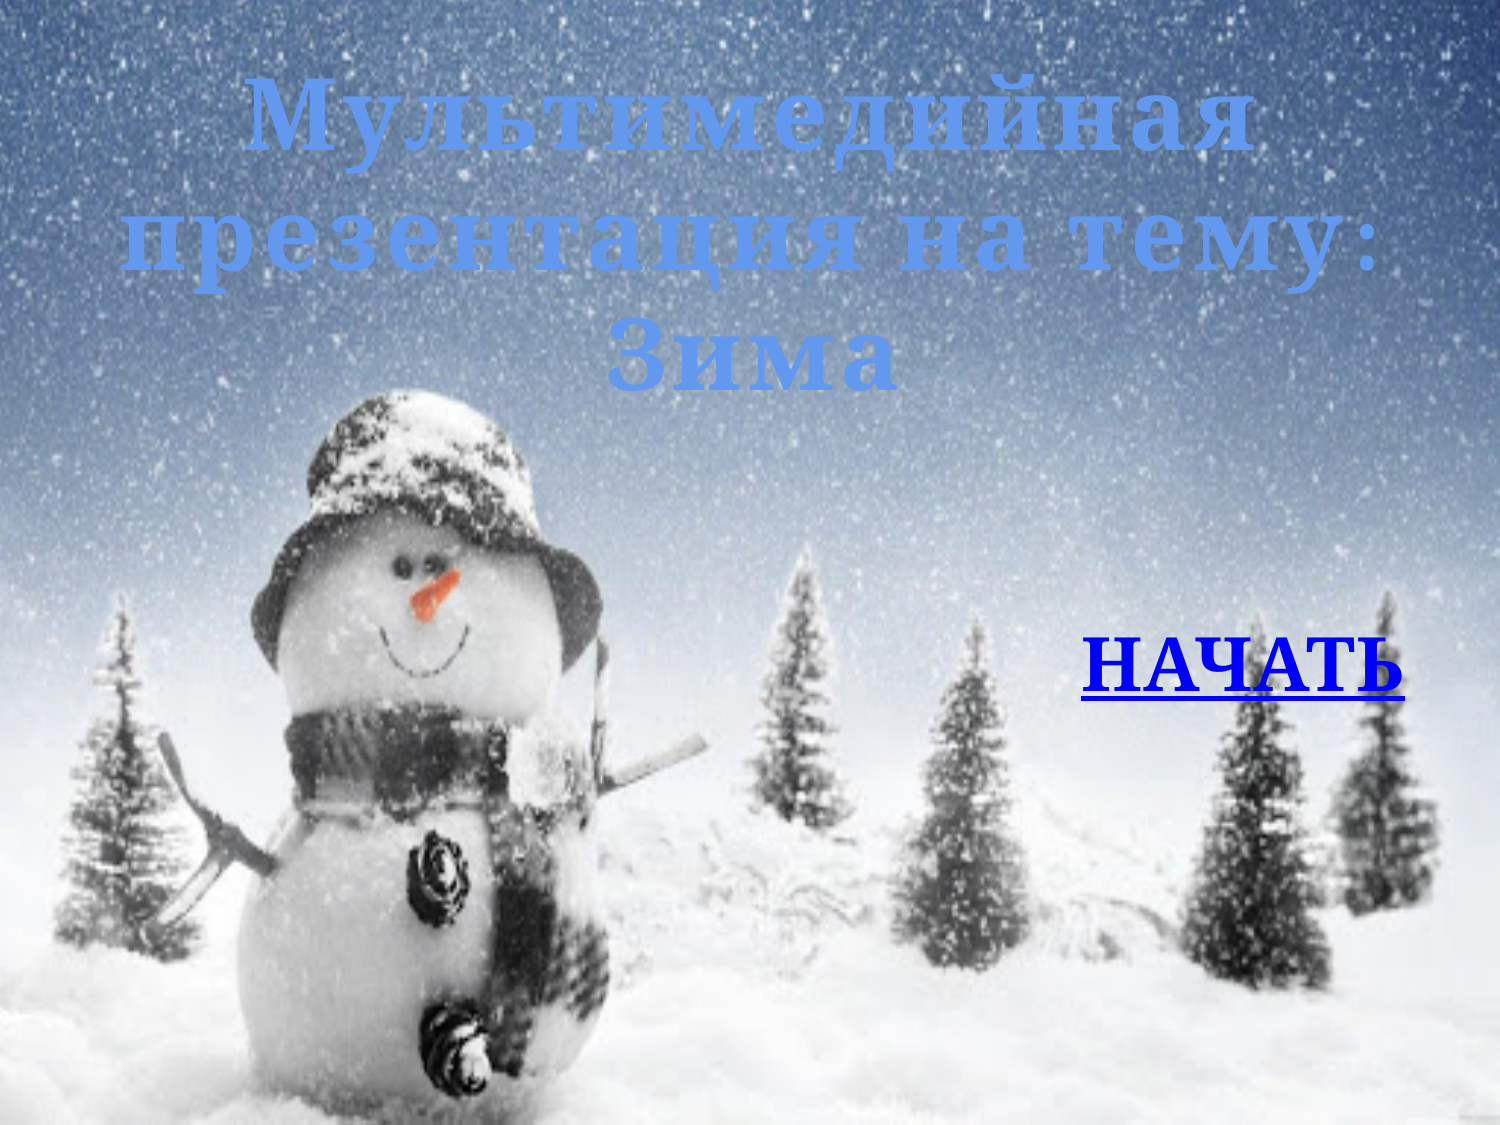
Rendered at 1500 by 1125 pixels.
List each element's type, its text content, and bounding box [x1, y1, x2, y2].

text_box НАЧАТЬ [1066, 608, 1420, 714]
text_box Мультимедийная презентация на тему: Зима [5, 42, 1500, 418]
picture [0, 0, 1500, 1125]
